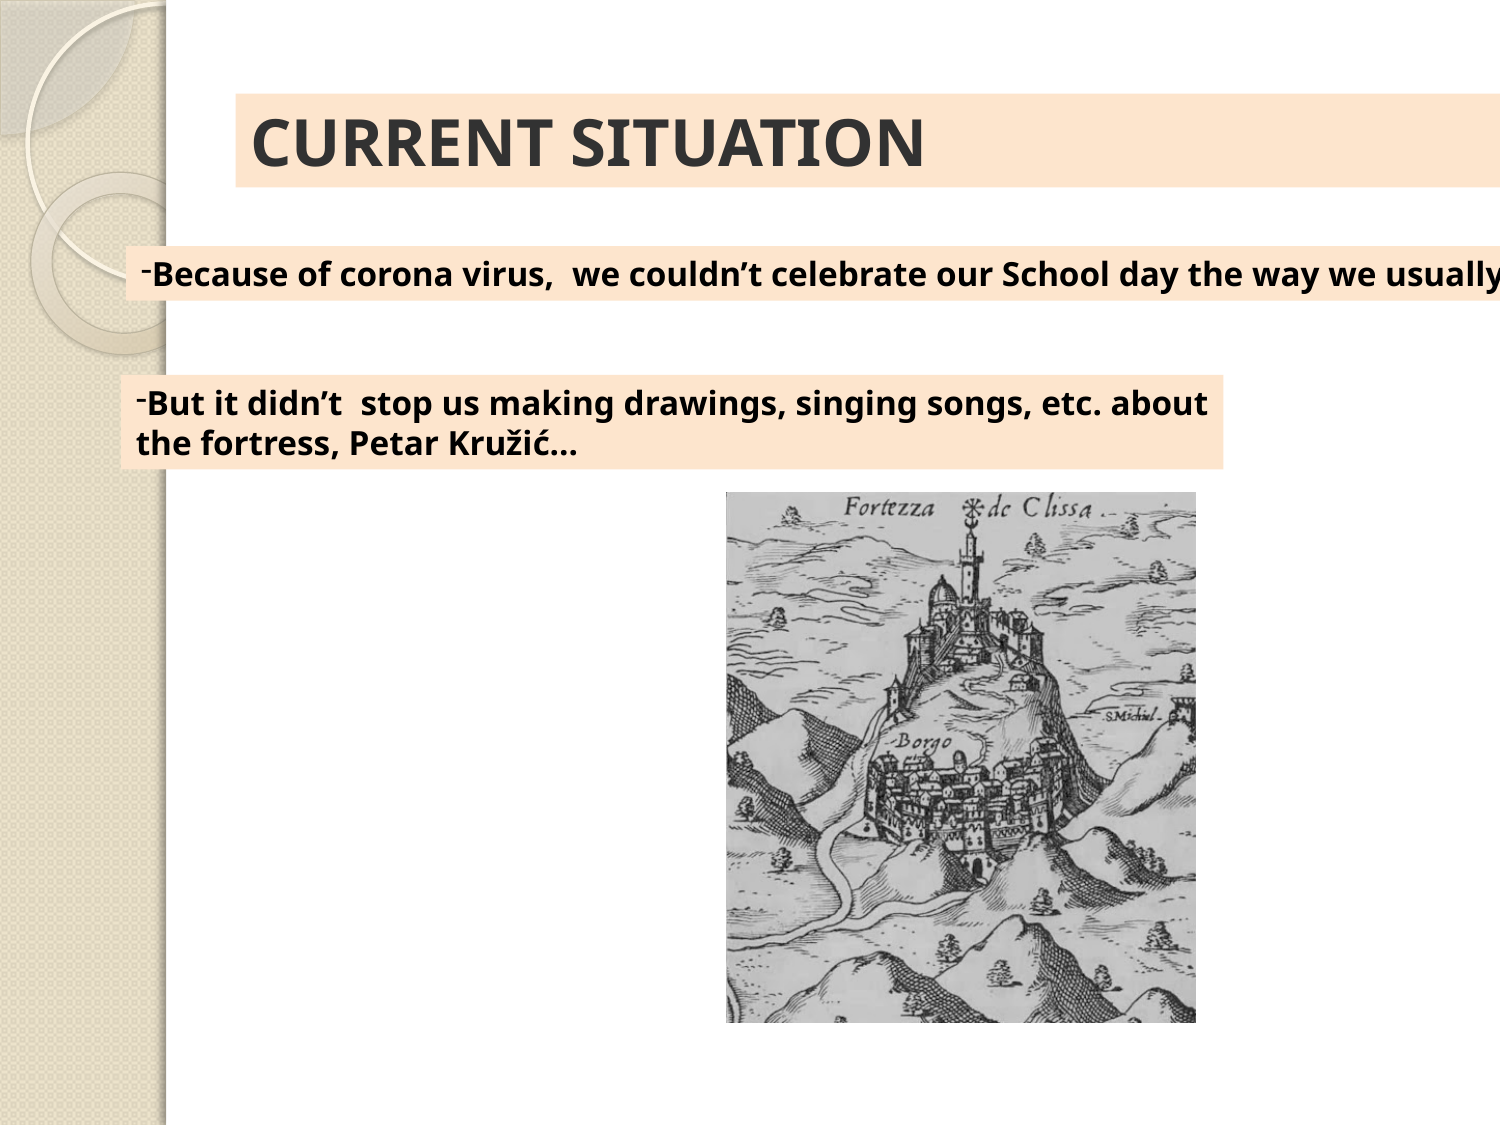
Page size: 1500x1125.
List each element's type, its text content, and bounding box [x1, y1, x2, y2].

text_box Because of corona virus, we couldn’t celebrate our School day the way we usually do [126, 246, 1500, 301]
picture [726, 491, 1197, 1023]
title CURRENT SITUATION [235, 93, 1500, 188]
text_box But it didn’t stop us making drawings, singing songs, etc. about the fortress, Petar Kružić… [121, 374, 1224, 470]
